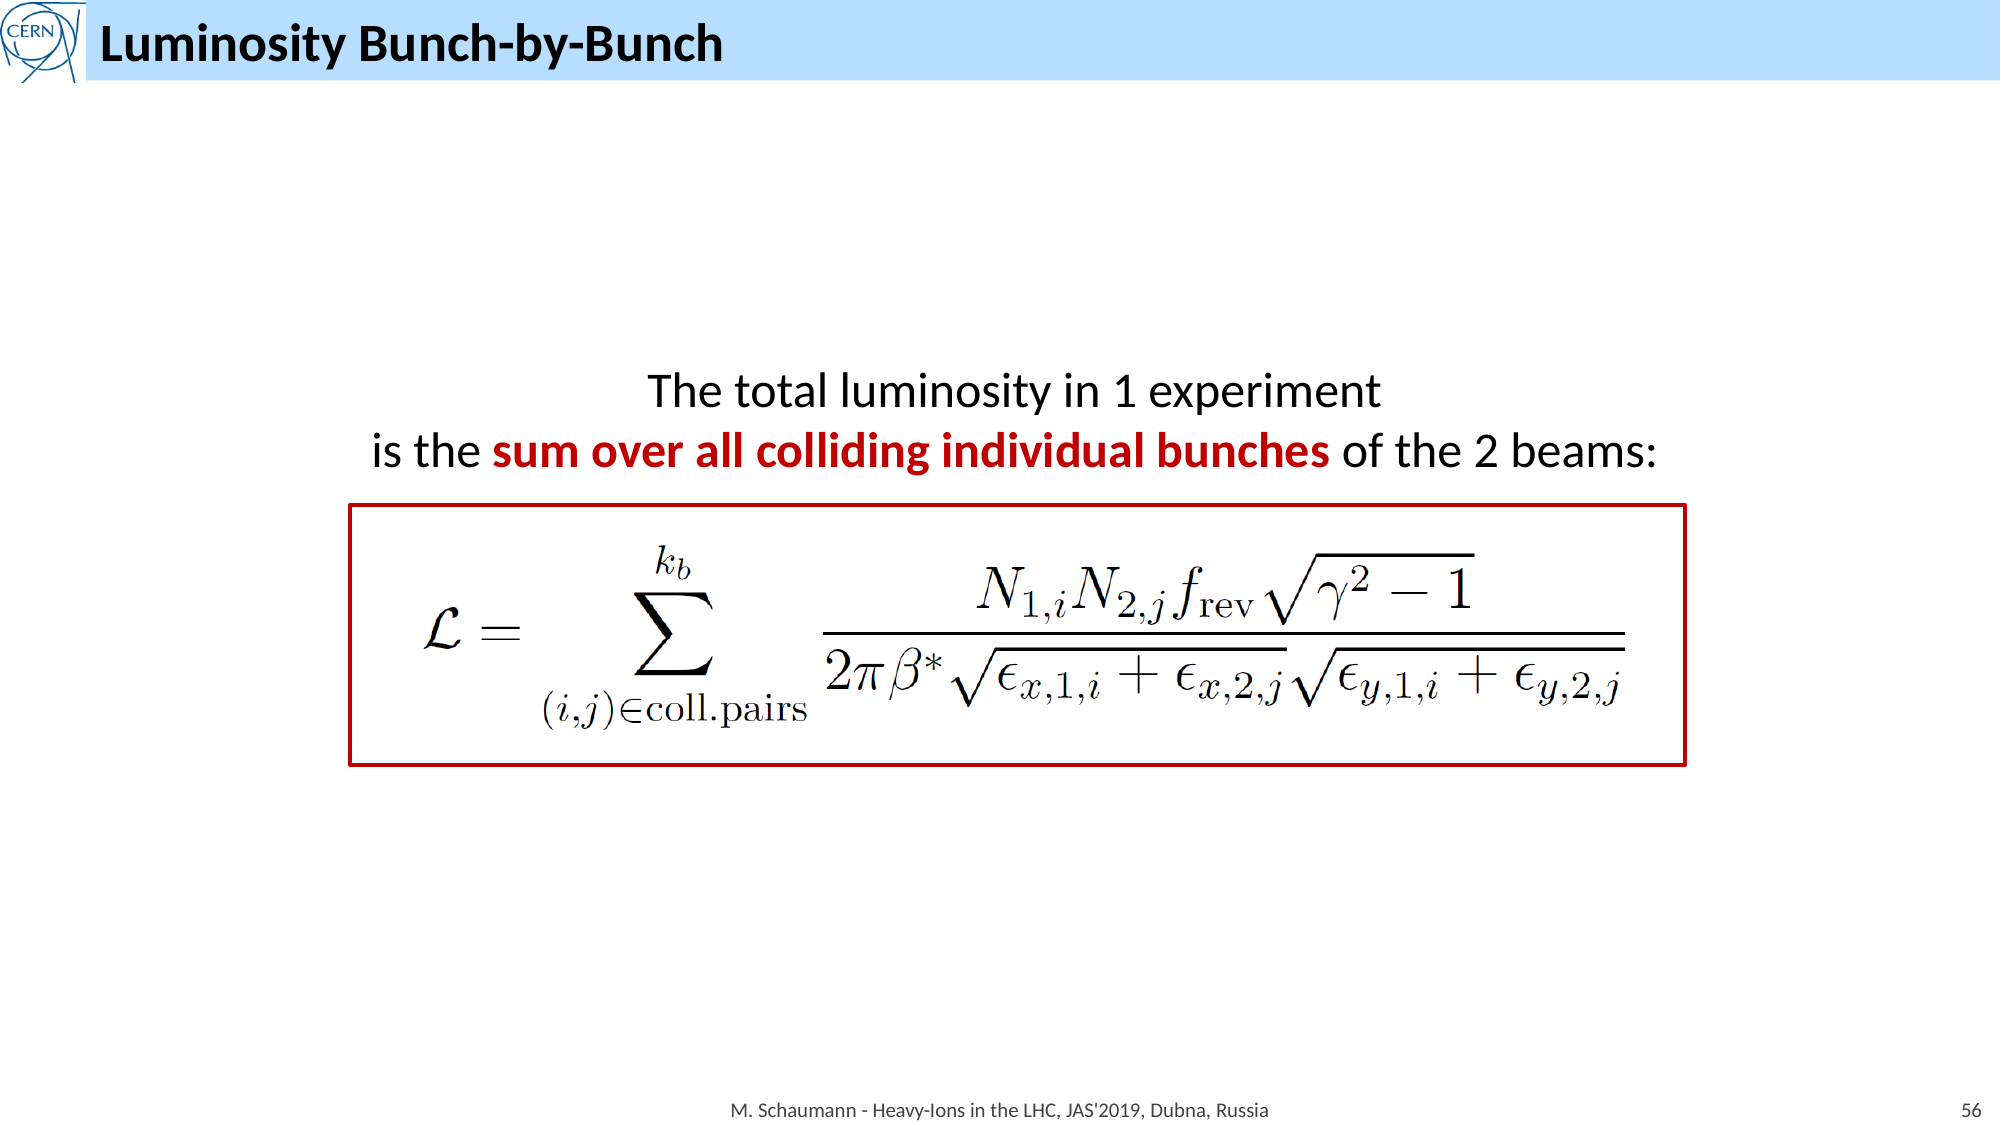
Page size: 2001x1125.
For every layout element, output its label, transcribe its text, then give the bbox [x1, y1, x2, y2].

slide_number 56 [1832, 1089, 1997, 1121]
text_box [348, 503, 1687, 767]
text_box The total luminosity in 1 experiment is the sum over all colliding individual bunches of the 2 beams: [356, 349, 1685, 485]
picture [0, 2, 86, 83]
footer M. Schaumann - Heavy-Ions in the LHC, JAS'2019, Dubna, Russia [425, 1089, 1575, 1122]
picture [397, 515, 1638, 755]
title Luminosity Bunch-by-Bunch [85, 0, 2000, 81]
